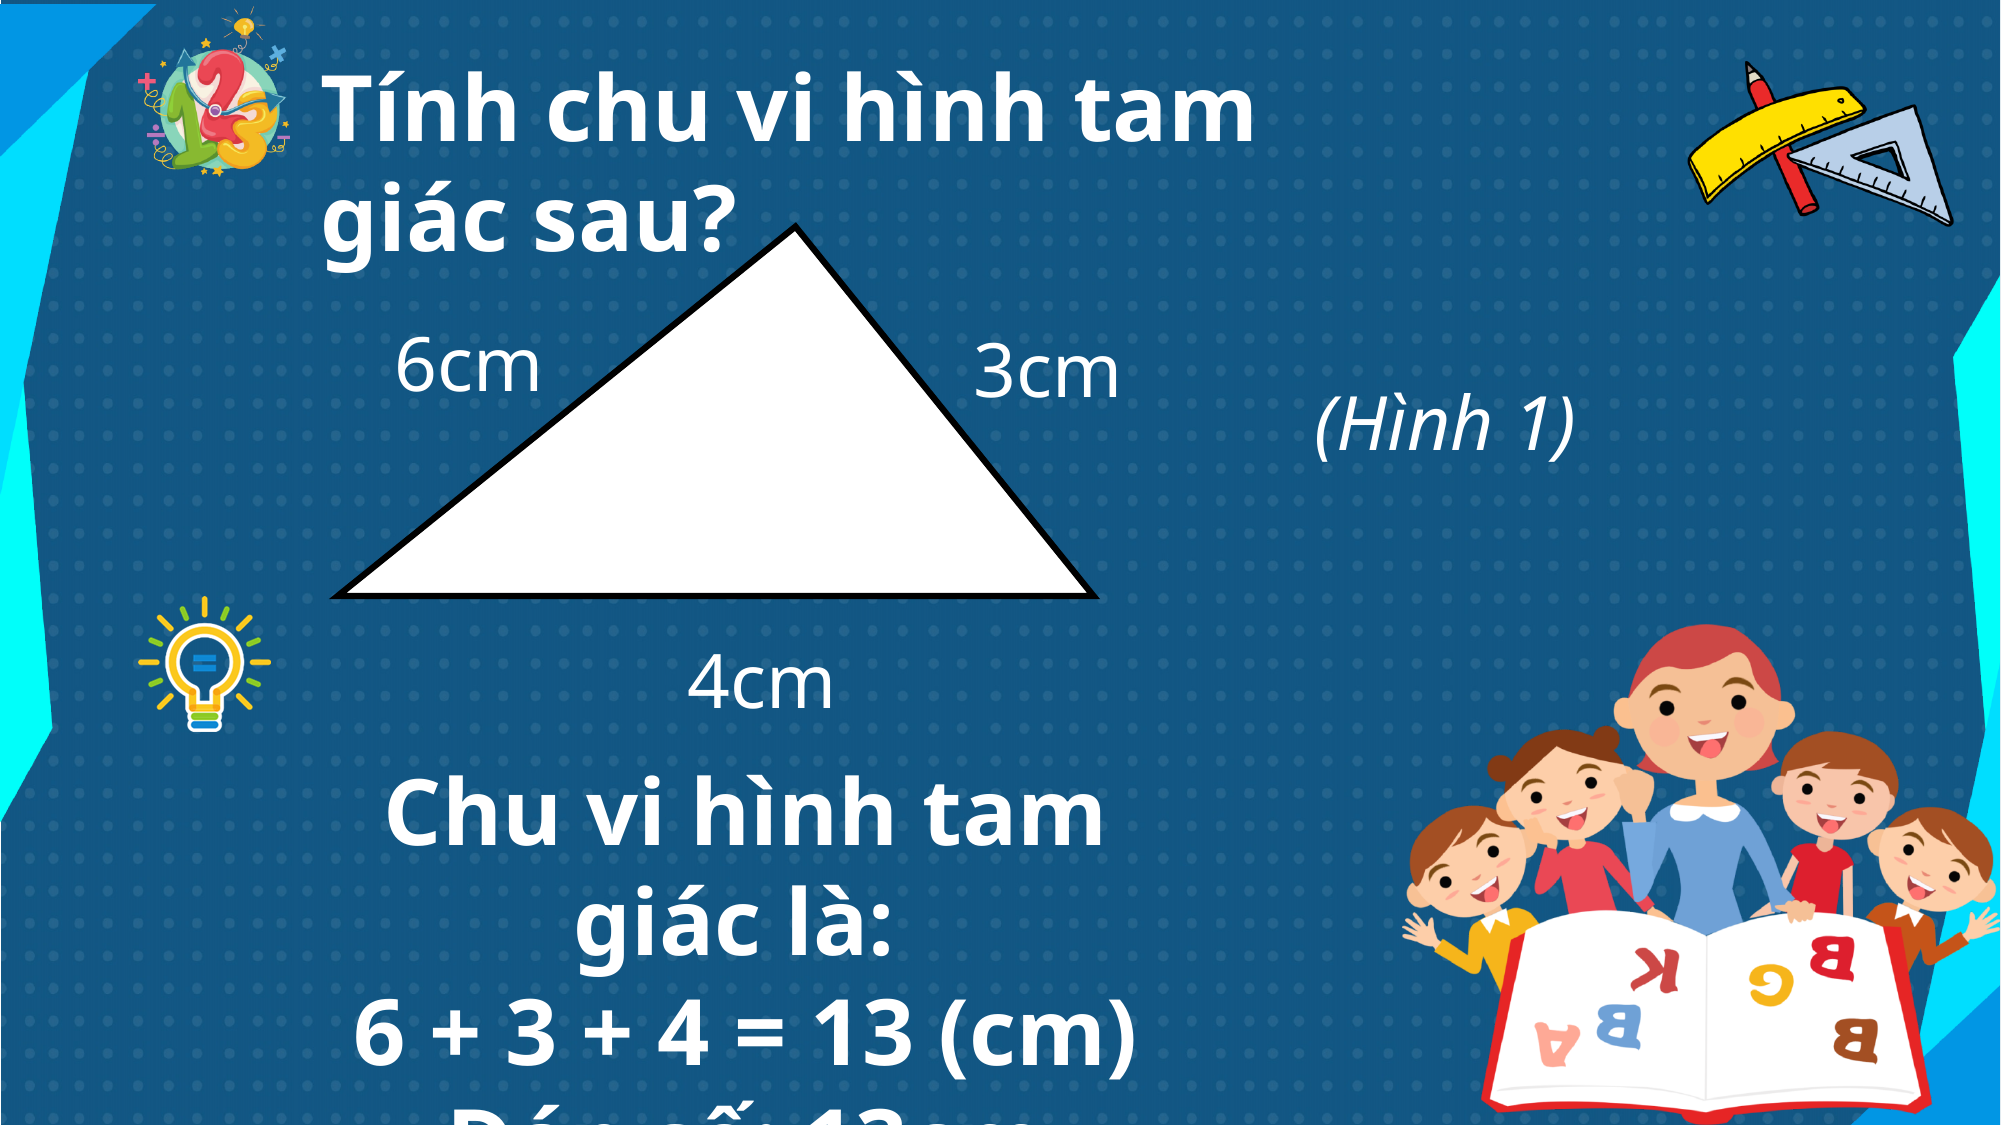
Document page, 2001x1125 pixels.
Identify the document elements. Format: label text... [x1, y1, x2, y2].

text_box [381, 308, 1599, 834]
text_box Chu vi hình tam giác là: 6 + 3 + 4 = 13 (cm) Đáp số: 13cm [311, 746, 1181, 1125]
picture [0, 1, 2000, 1125]
text_box Tính chu vi hình tam giác sau? [305, 42, 1342, 278]
